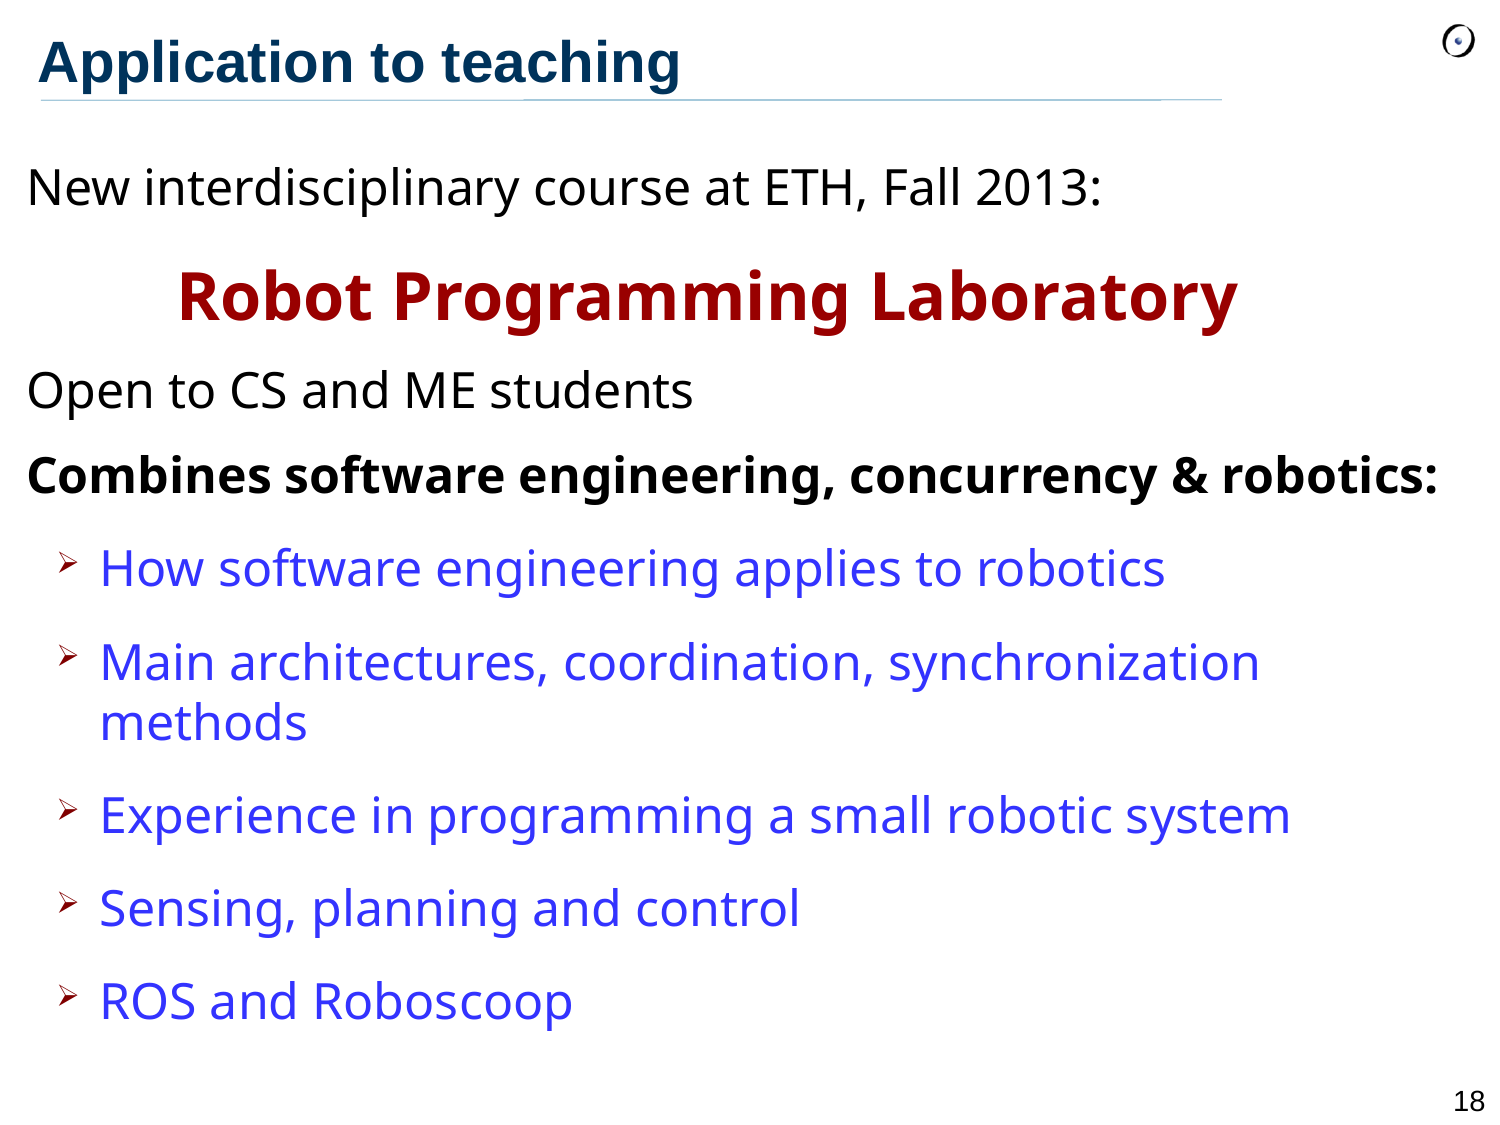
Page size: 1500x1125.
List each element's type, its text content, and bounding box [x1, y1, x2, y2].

picture [1441, 20, 1476, 59]
text_box Application to teaching [37, 18, 1413, 104]
text_box New interdisciplinary course at ETH, Fall 2013: Robot Programming Laboratory Open to CS and ME students Combines software engineering, concurrency & robotics: How software engineering applies to robotics Main architectures, coordination, synchronization methods Experience in programming a small robotic system Sensing, planning and control ROS and Roboscoop [26, 149, 1470, 1055]
